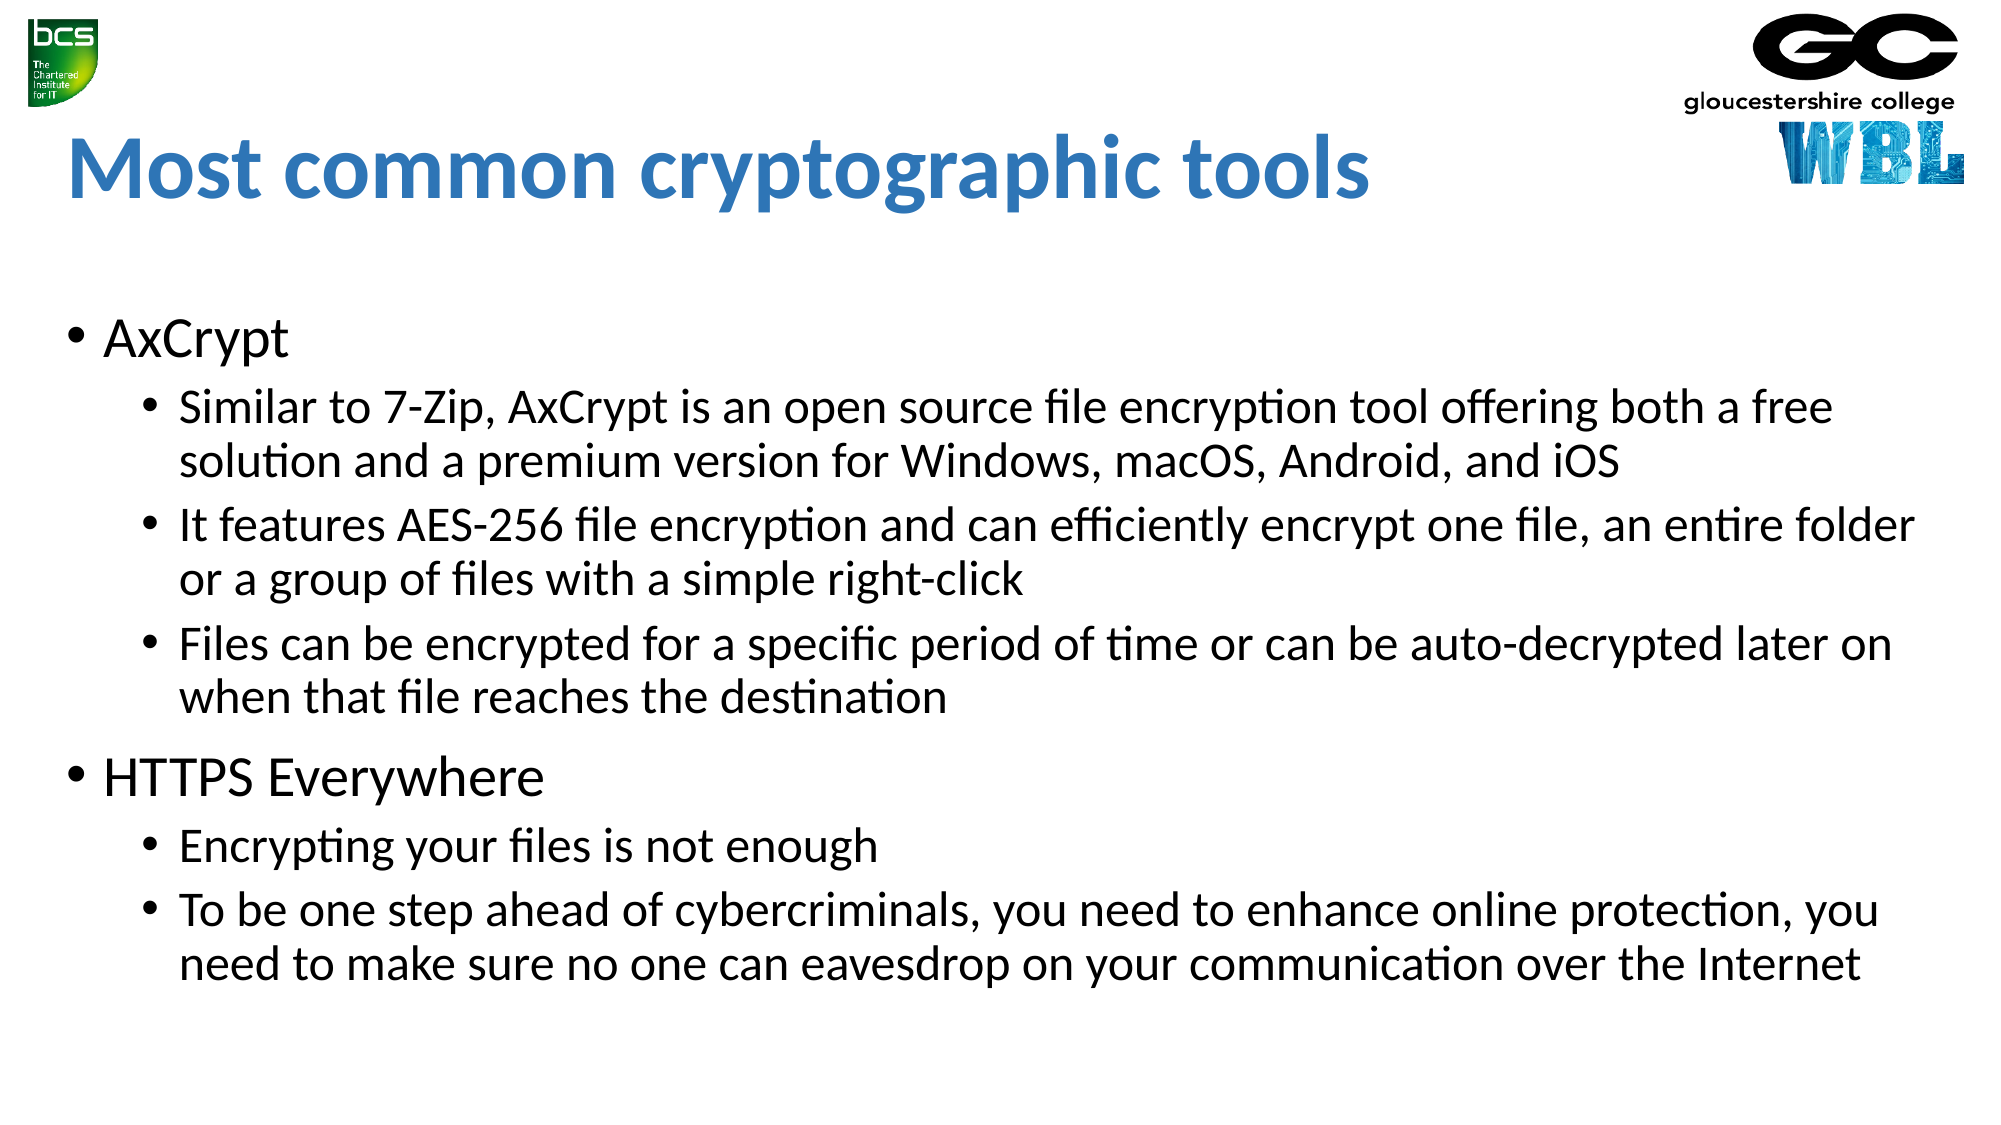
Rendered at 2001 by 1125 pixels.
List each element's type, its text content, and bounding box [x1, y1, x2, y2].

picture [28, 19, 98, 107]
title Most common cryptographic tools [51, 59, 1953, 278]
picture [1953, 163, 1959, 172]
picture [1674, 5, 1964, 155]
list AxCrypt Similar to 7-Zip, AxCrypt is an open source file encryption tool offering both a free solution and a premium version for Windows, macOS, Android, and iOS It features AES-256 file encryption and can efficiently encrypt one file, an entire folder or a group of files with a simple right-click Files can be encrypted for a specific period of time or can be auto-decrypted later on when that file reaches the destination HTTPS Everywhere Encrypting your files is not enough To be one step ahead of cybercriminals, you need to enhance online protection, you need to make sure no one can eavesdrop on your communication over the Internet [51, 299, 1953, 1110]
